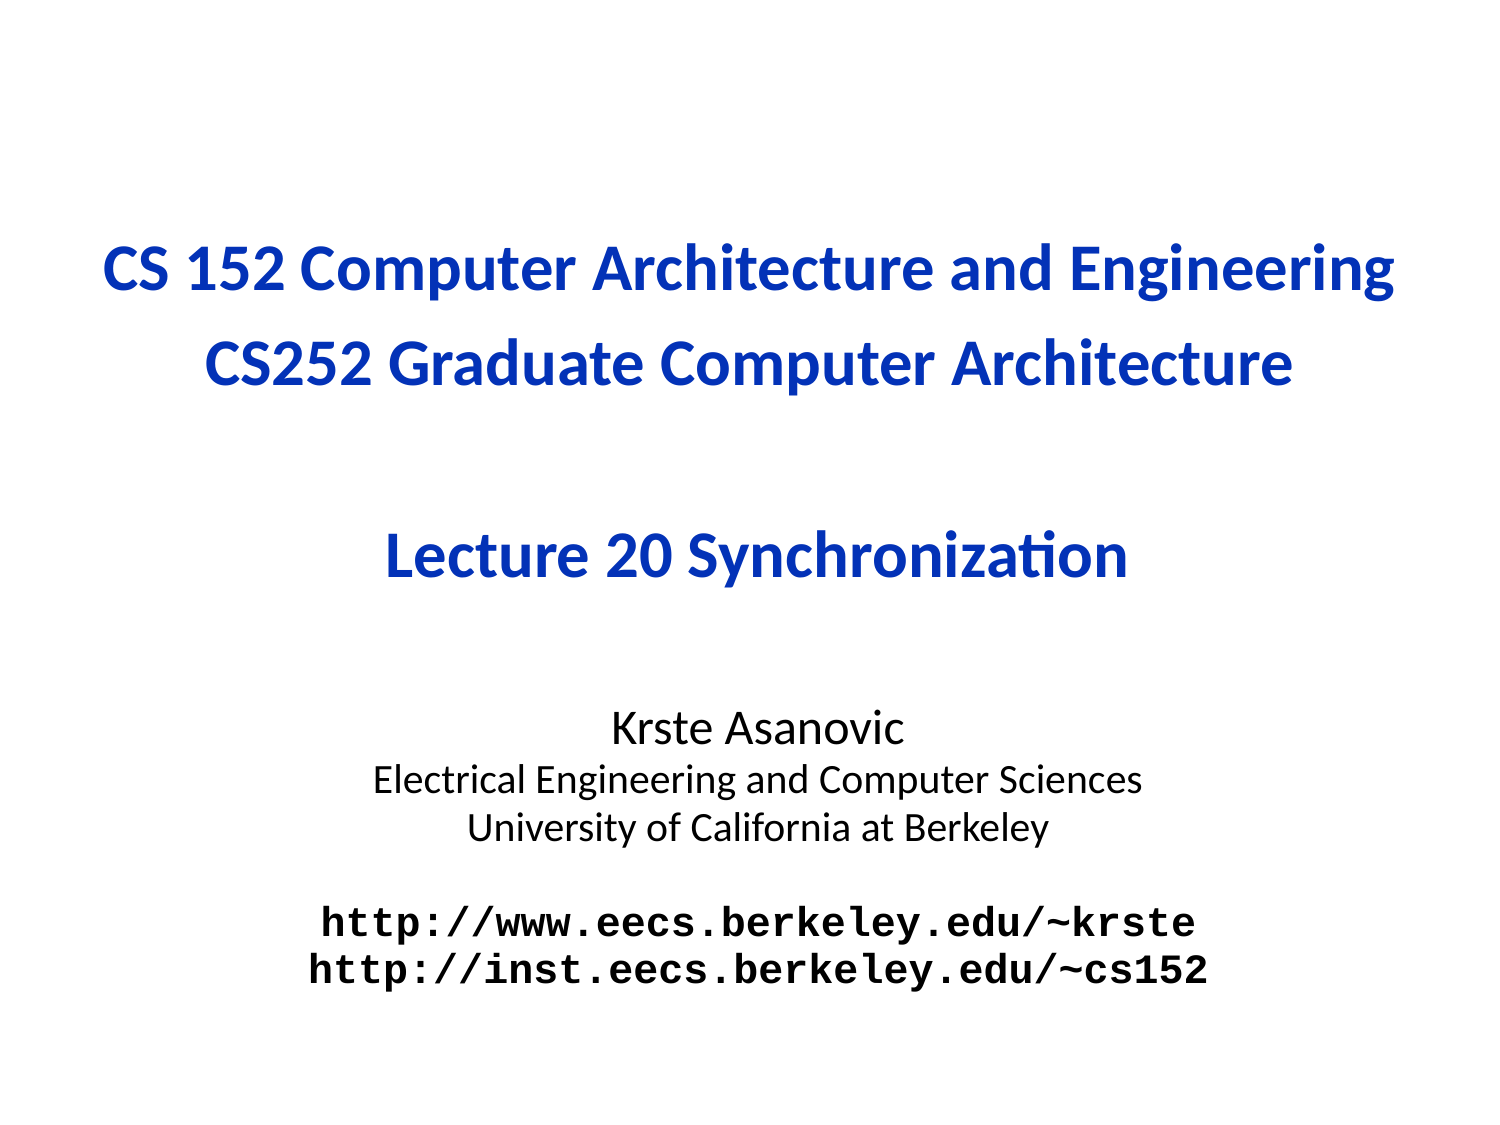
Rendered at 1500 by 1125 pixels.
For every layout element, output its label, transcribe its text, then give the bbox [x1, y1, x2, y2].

title CS 152 Computer Architecture and Engineering CS252 Graduate Computer Architecture Lecture 20 Synchronization [37, 262, 1463, 537]
subtitle Krste Asanovic Electrical Engineering and Computer Sciences University of California at Berkeley http://www.eecs.berkeley.edu/~krste http://inst.eecs.berkeley.edu/~cs152 [191, 703, 1325, 917]
